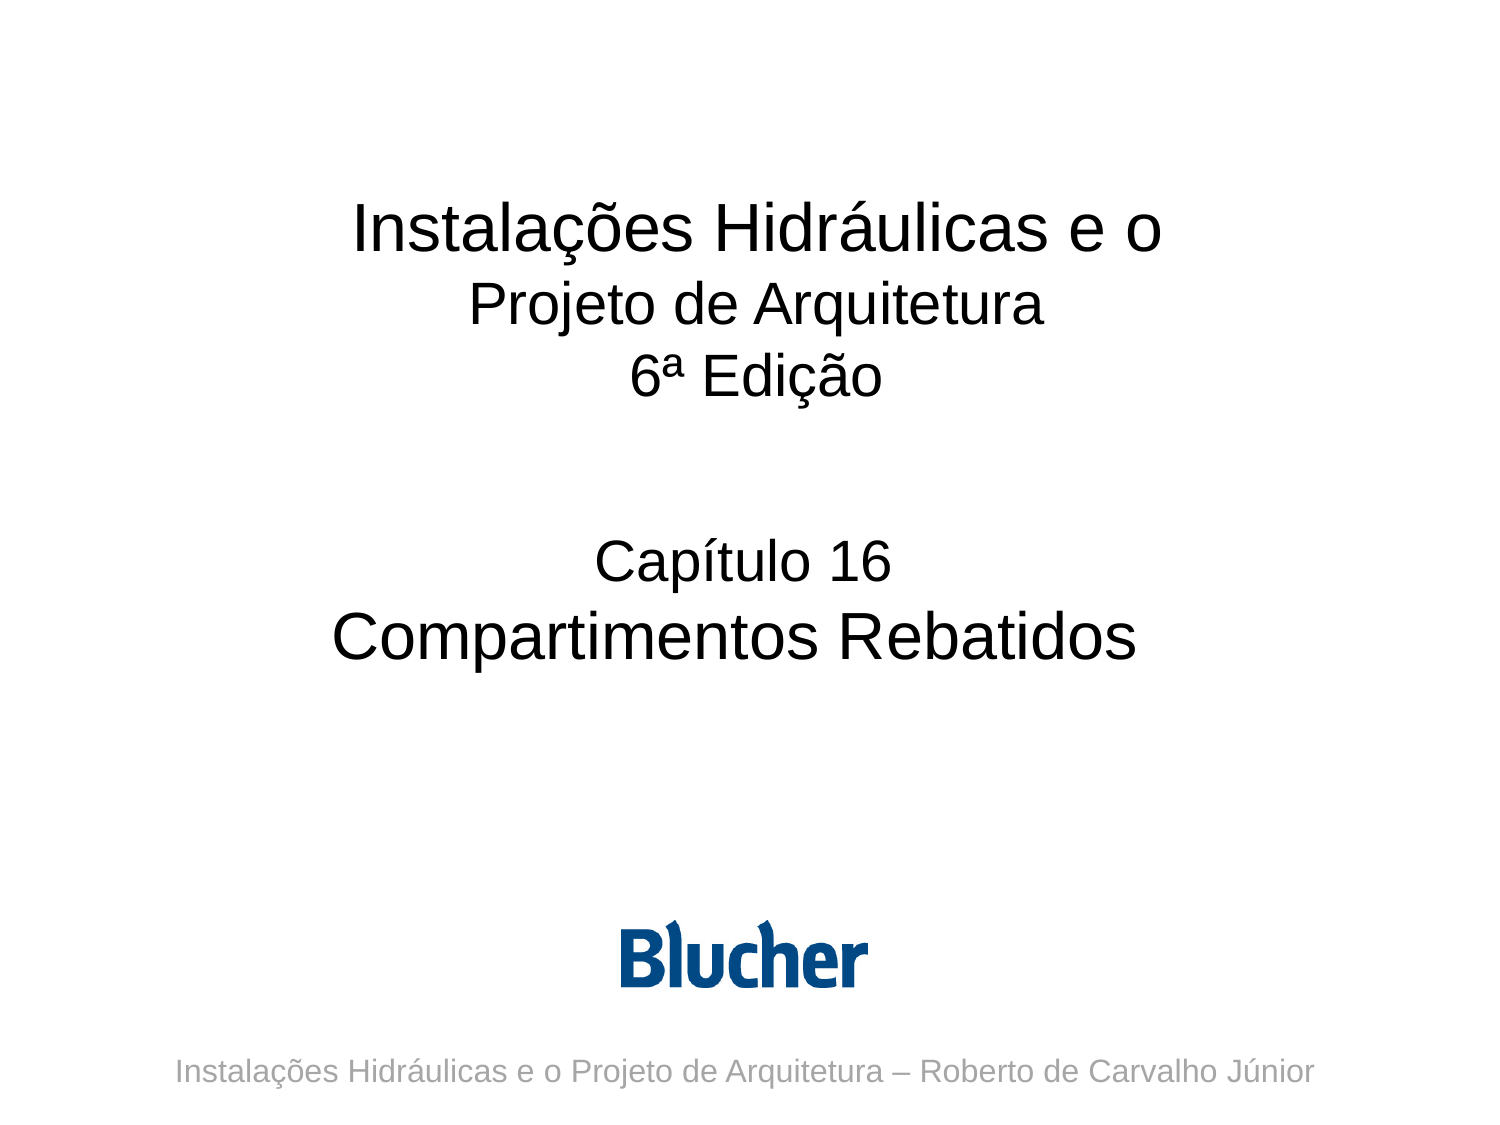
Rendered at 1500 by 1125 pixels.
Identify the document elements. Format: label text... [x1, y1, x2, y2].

text_box Instalações Hidráulicas e o Projeto de Arquitetura 6ª Edição [119, 175, 1395, 417]
footer Instalações Hidráulicas e o Projeto de Arquitetura – Roberto de Carvalho Júnior [0, 1042, 1500, 1103]
picture [620, 920, 868, 988]
text_box Capítulo 16 Compartimentos Rebatidos [117, 515, 1372, 751]
